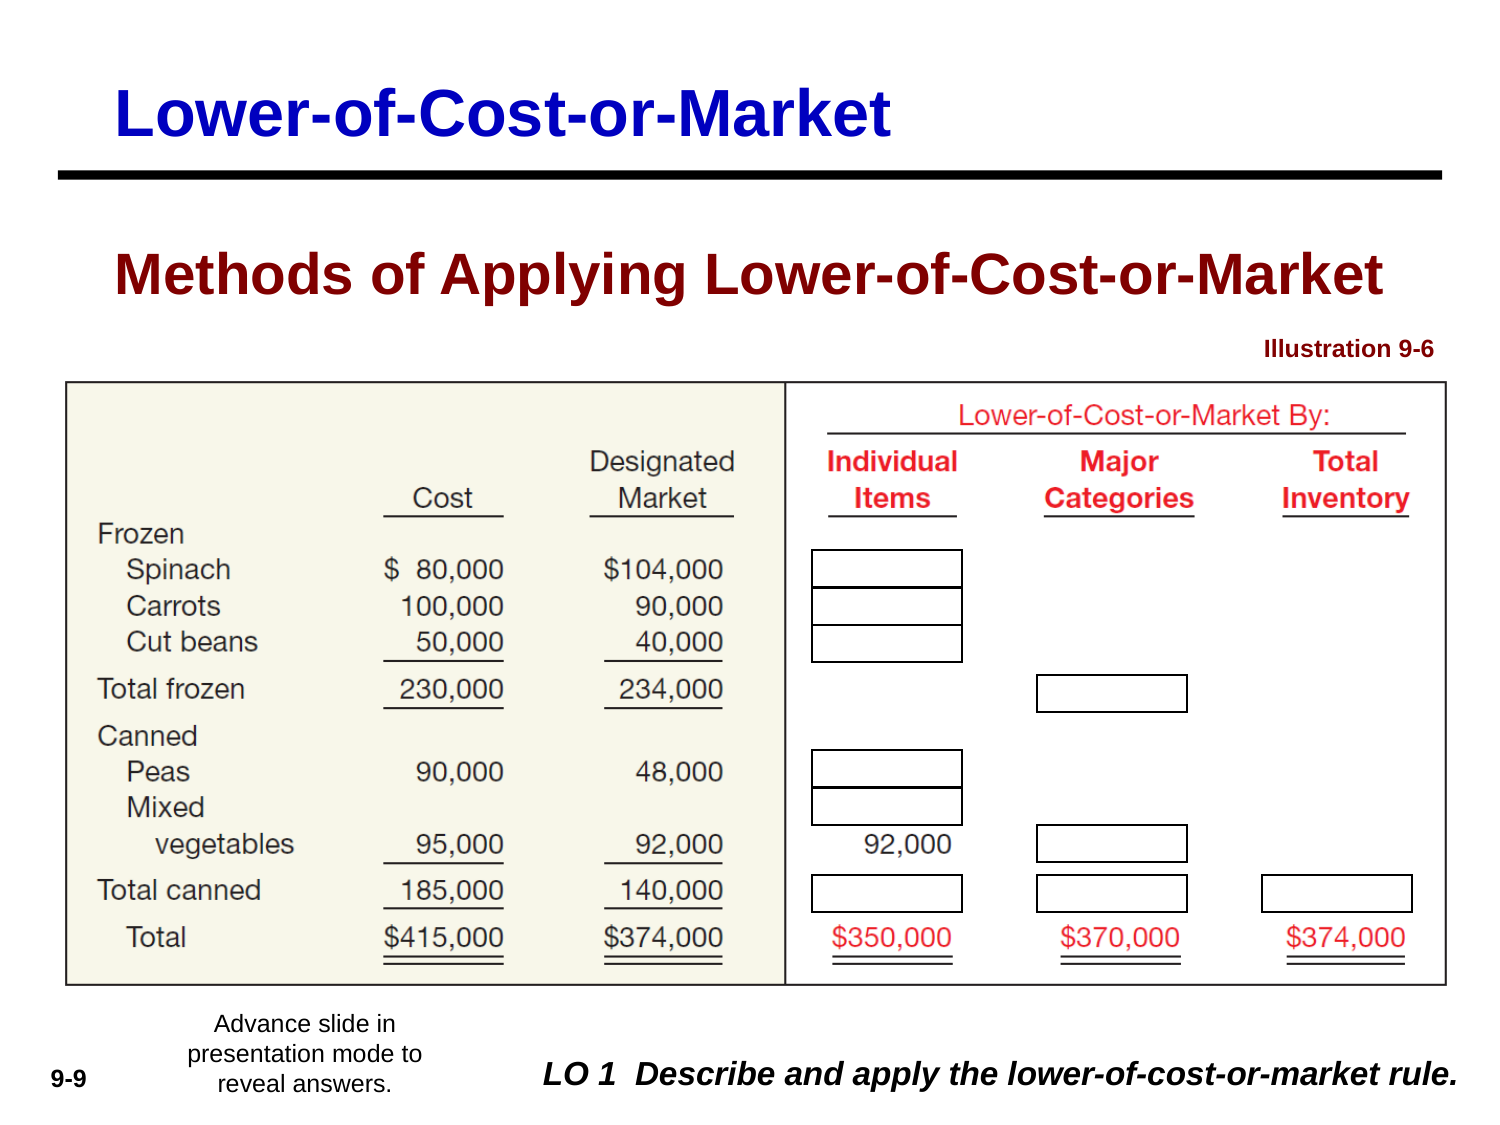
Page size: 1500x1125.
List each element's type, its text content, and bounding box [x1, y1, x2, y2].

text_box Methods of Applying Lower-of-Cost-or-Market [99, 224, 1425, 314]
picture [62, 378, 1451, 988]
text_box LO 1 Describe and apply the lower-of-cost-or-market rule. [448, 1044, 1475, 1100]
text_box Illustration 9-6 [1212, 324, 1450, 370]
text_box Advance slide in presentation mode to reveal answers. [162, 999, 448, 1105]
text_box Lower-of-Cost-or-Market [99, 62, 1450, 155]
